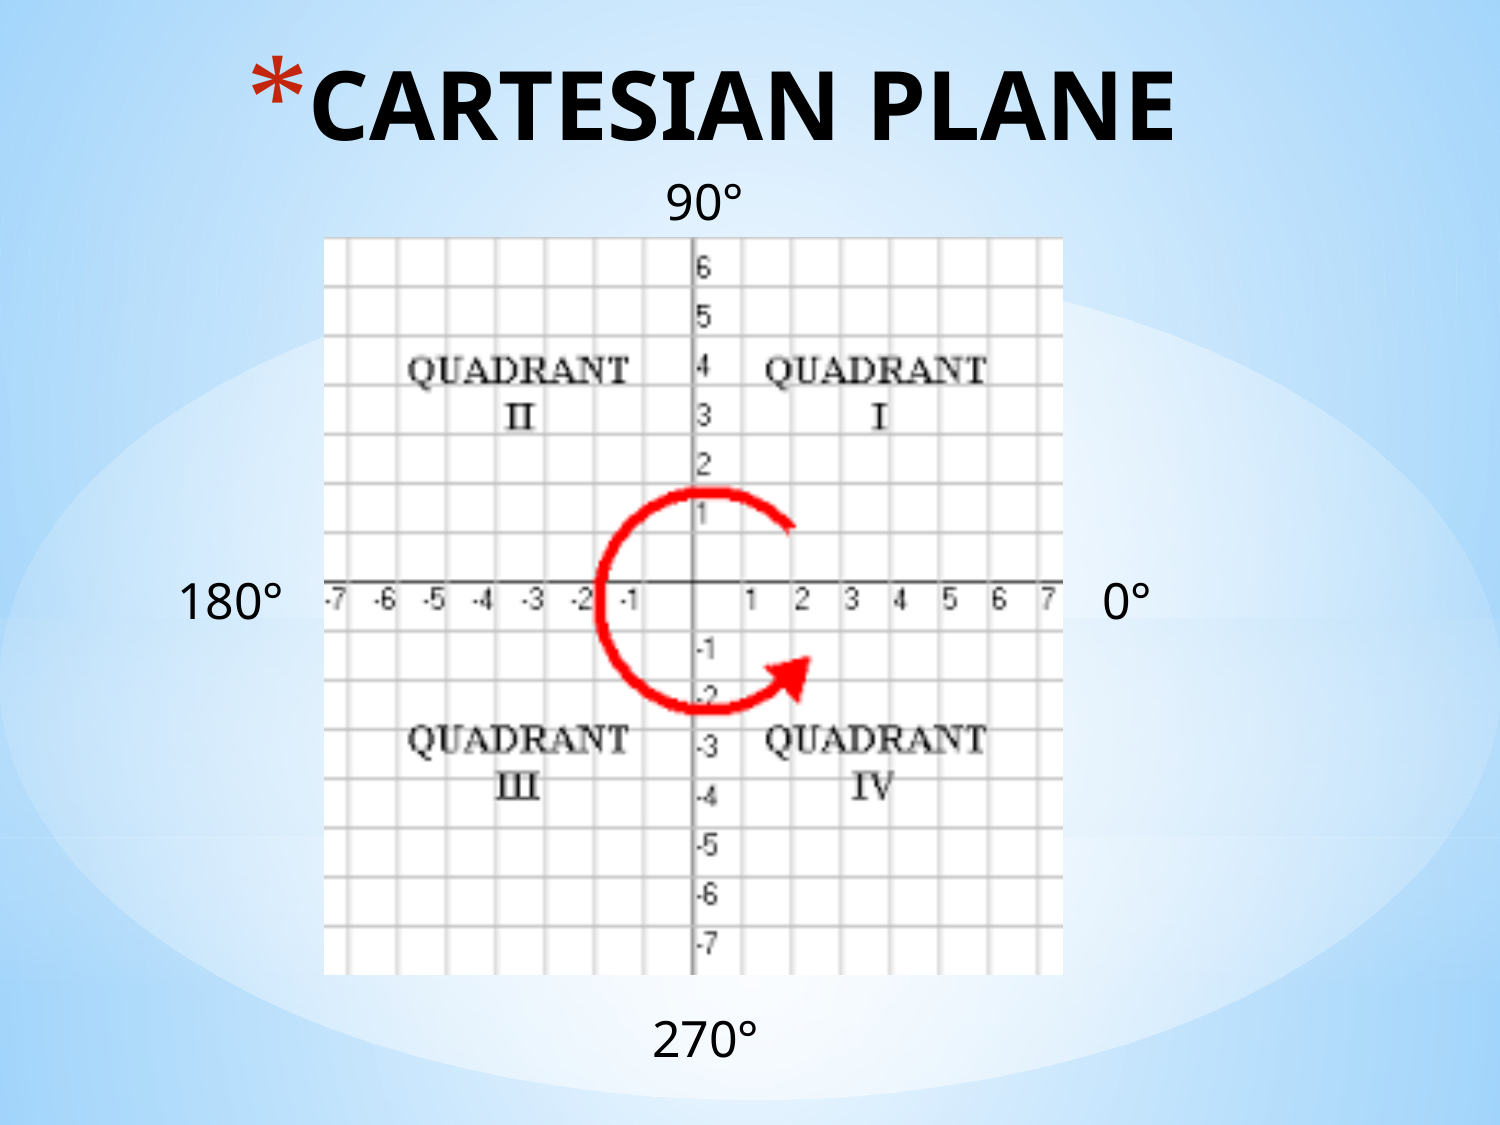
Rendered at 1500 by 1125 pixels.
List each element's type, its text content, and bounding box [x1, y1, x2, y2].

title CARTESIAN PLANE [125, 37, 1194, 225]
text_box 180° [162, 562, 300, 638]
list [324, 237, 1063, 976]
text_box 90° [651, 162, 788, 234]
text_box 270° [637, 999, 813, 1075]
text_box 0° [1087, 562, 1200, 638]
